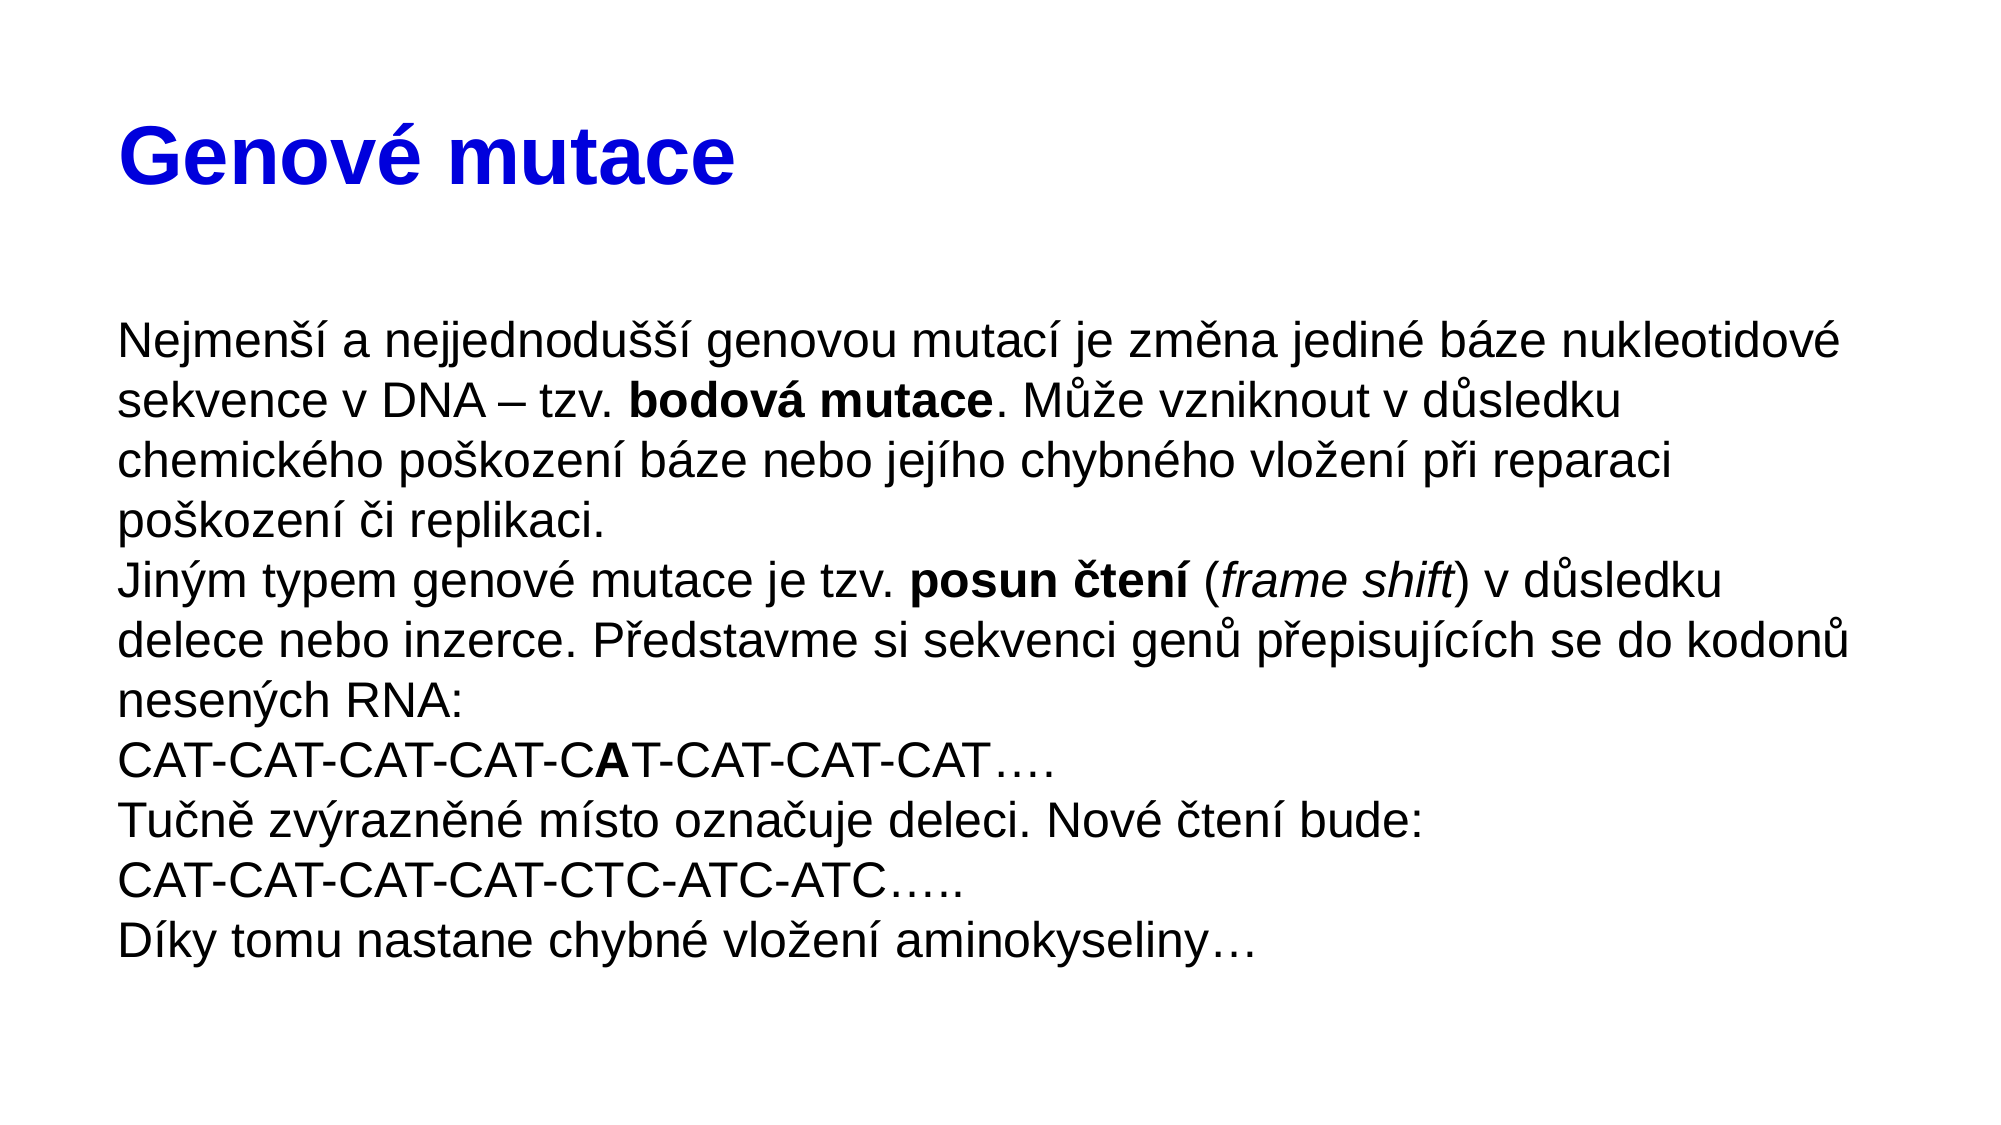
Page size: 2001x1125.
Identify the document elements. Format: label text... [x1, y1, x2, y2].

title Genové mutace [118, 118, 1883, 193]
list Nejmenší a nejjednodušší genovou mutací je změna jediné báze nukleotidové sekvence v DNA – tzv. bodová mutace. Může vzniknout v důsledku chemického poškození báze nebo jejího chybného vložení při reparaci poškození či replikaci. Jiným typem genové mutace je tzv. posun čtení (frame shift) v důsledku delece nebo inzerce. Představme si sekvenci genů přepisujících se do kodonů nesených RNA: CAT-CAT-CAT-CAT-CAT-CAT-CAT-CAT…. Tučně zvýrazněné místo označuje deleci. Nové čtení bude: CAT-CAT-CAT-CAT-CTC-ATC-ATC….. Díky tomu nastane chybné vložení aminokyseliny… [117, 307, 1882, 1009]
